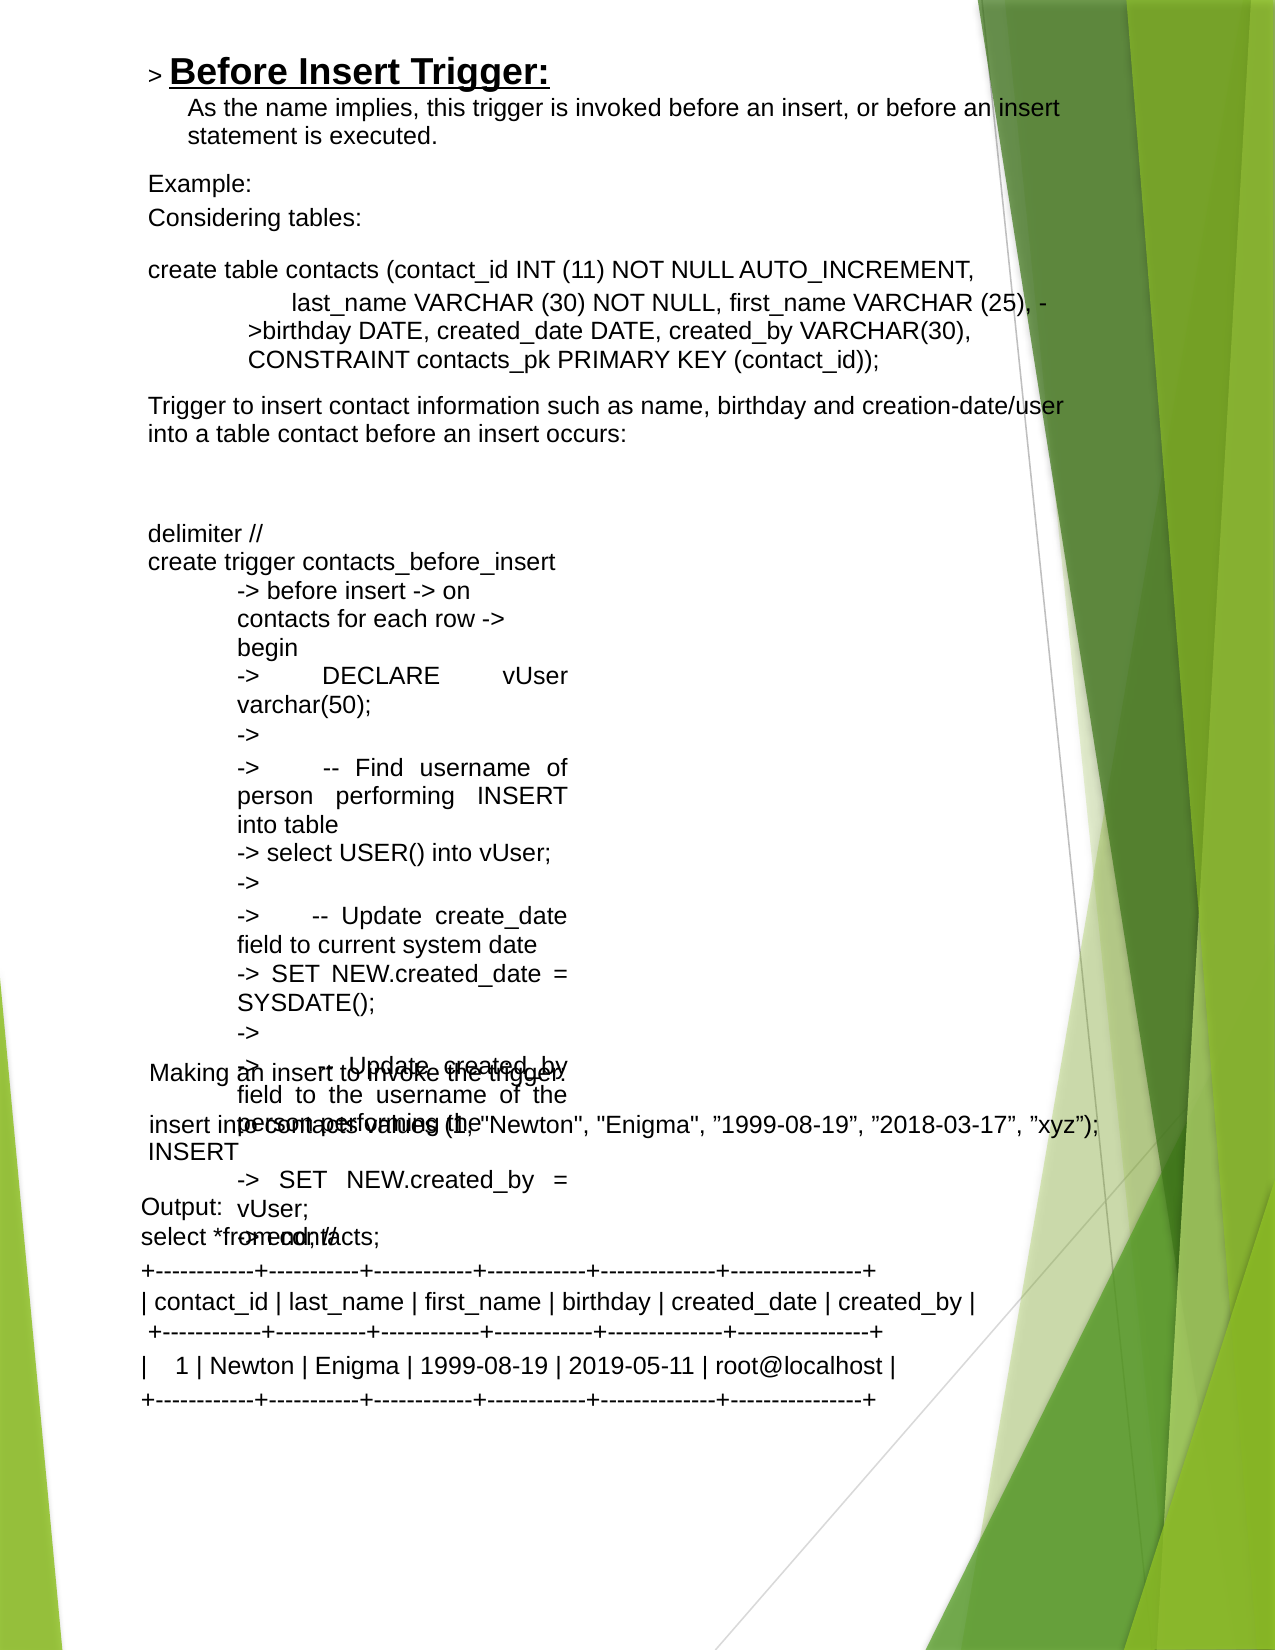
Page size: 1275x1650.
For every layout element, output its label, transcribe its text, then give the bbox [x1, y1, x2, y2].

text_box delimiter // create trigger contacts_before_insert -> before insert -> on contacts for each row -> begin -> DECLARE vUser varchar(50); -> -> -- Find username of person performing INSERT into table -> select USER() into vUser; -> -> -- Update create_date field to current system date -> SET NEW.created_date = SYSDATE(); -> -> -- Update created_by field to the username of the person performing the INSERT -> SET NEW.created_by = vUser; -> end; // [147, 518, 1100, 1057]
text_box Making an insert to invoke the trigger: insert into contacts values (1, "Newton", "Enigma", ”1999-08-19”, ”2018-03-17”, ”xyz”); [149, 1056, 1111, 1143]
text_box > Before Insert Trigger: As the name implies, this trigger is invoked before an insert, or before an insert statement is executed. Example: Considering tables: create table contacts (contact_id INT (11) NOT NULL AUTO_INCREMENT, last_name VARCHAR (30) NOT NULL, first_name VARCHAR (25), ->birthday DATE, created_date DATE, created_by VARCHAR(30), CONSTRAINT contacts_pk PRIMARY KEY (contact_id)); Trigger to insert contact information such as name, birthday and creation-date/user into a table contact before an insert occurs: [147, 64, 1087, 462]
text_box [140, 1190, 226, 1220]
